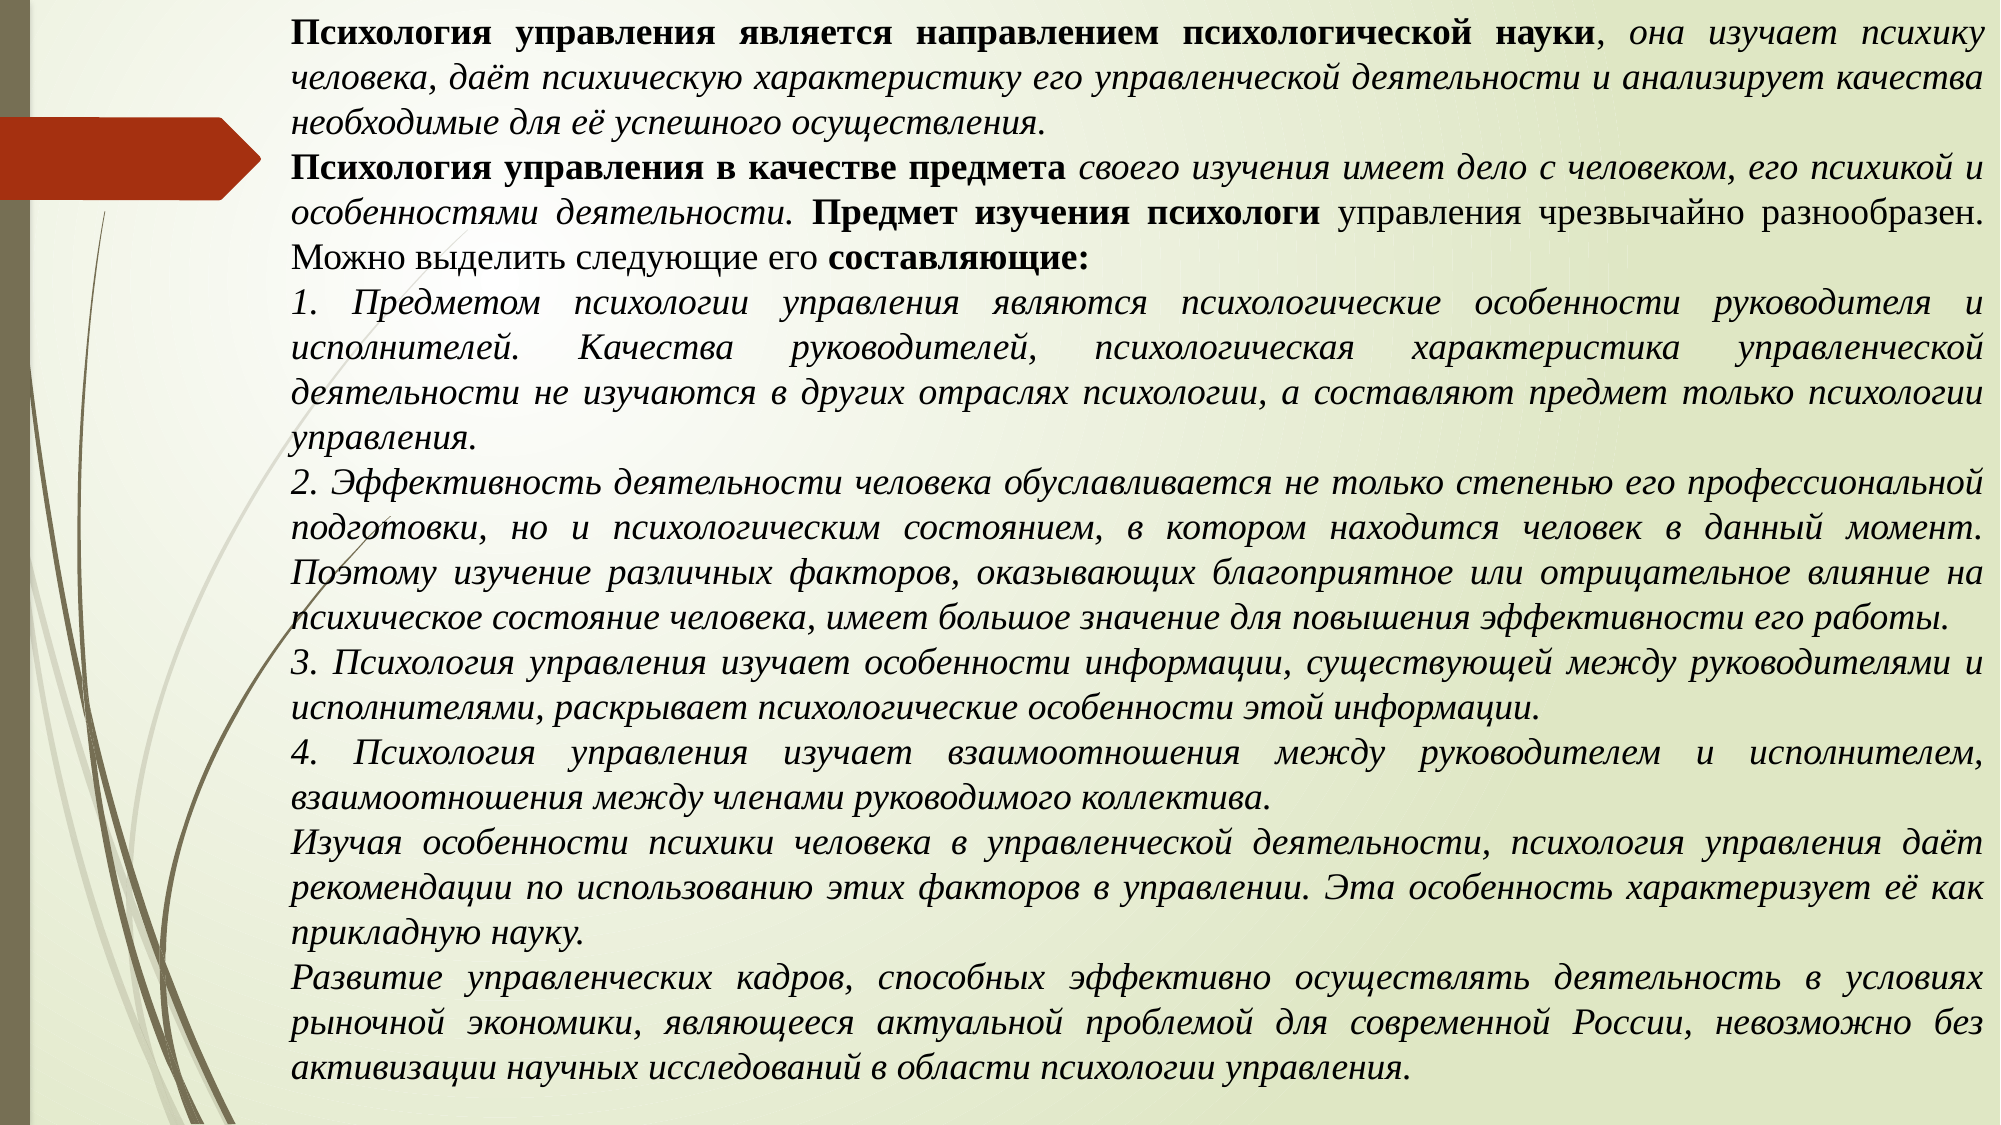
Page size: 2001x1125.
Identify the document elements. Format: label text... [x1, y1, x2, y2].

text_box Психология управления является направлением психологической науки, она изучает психику человека, даёт психическую характеристику его управленческой деятельности и анализирует качества необходимые для её успешного осуществления. Психология управления в качестве предмета своего изучения имеет дело с человеком, его психикой и особенностями деятельности. Предмет изучения психологи управления чрезвычайно разнообразен. Можно выделить следующие его составляющие: 1. Предметом психологии управления являются психологические особенности руководителя и исполнителей. Качества руководителей, психологическая характеристика управленческой деятельности не изучаются в других отраслях психологии, а составляют предмет только психологии управления. 2. Эффективность деятельности человека обуславливается не только степенью его профессиональной подготовки, но и психологическим состоянием, в котором находится человек в данный момент. Поэтому изучение различных факторов, оказывающих благоприятное или отрицательное влияние на психическое состояние человека, имеет большое значение для повышения эффективности его работы. 3. Психология управления изучает особенности информации, существующей между руководителями и исполнителями, раскрывает психологические особенности этой информации. 4. Психология управления изучает взаимоотношения между руководителем и исполнителем, взаимоотношения между членами руководимого коллектива. Изучая особенности психики человека в управленческой деятельности, психология управления даёт рекомендации по использованию этих факторов в управлении. Эта особенность характеризует её как прикладную науку. Развитие управленческих кадров, способных эффективно осуществлять деятельность в условиях рыночной экономики, являющееся актуальной проблемой для современной России, невозможно без активизации научных исследований в области психологии управления. [276, 0, 2000, 1125]
